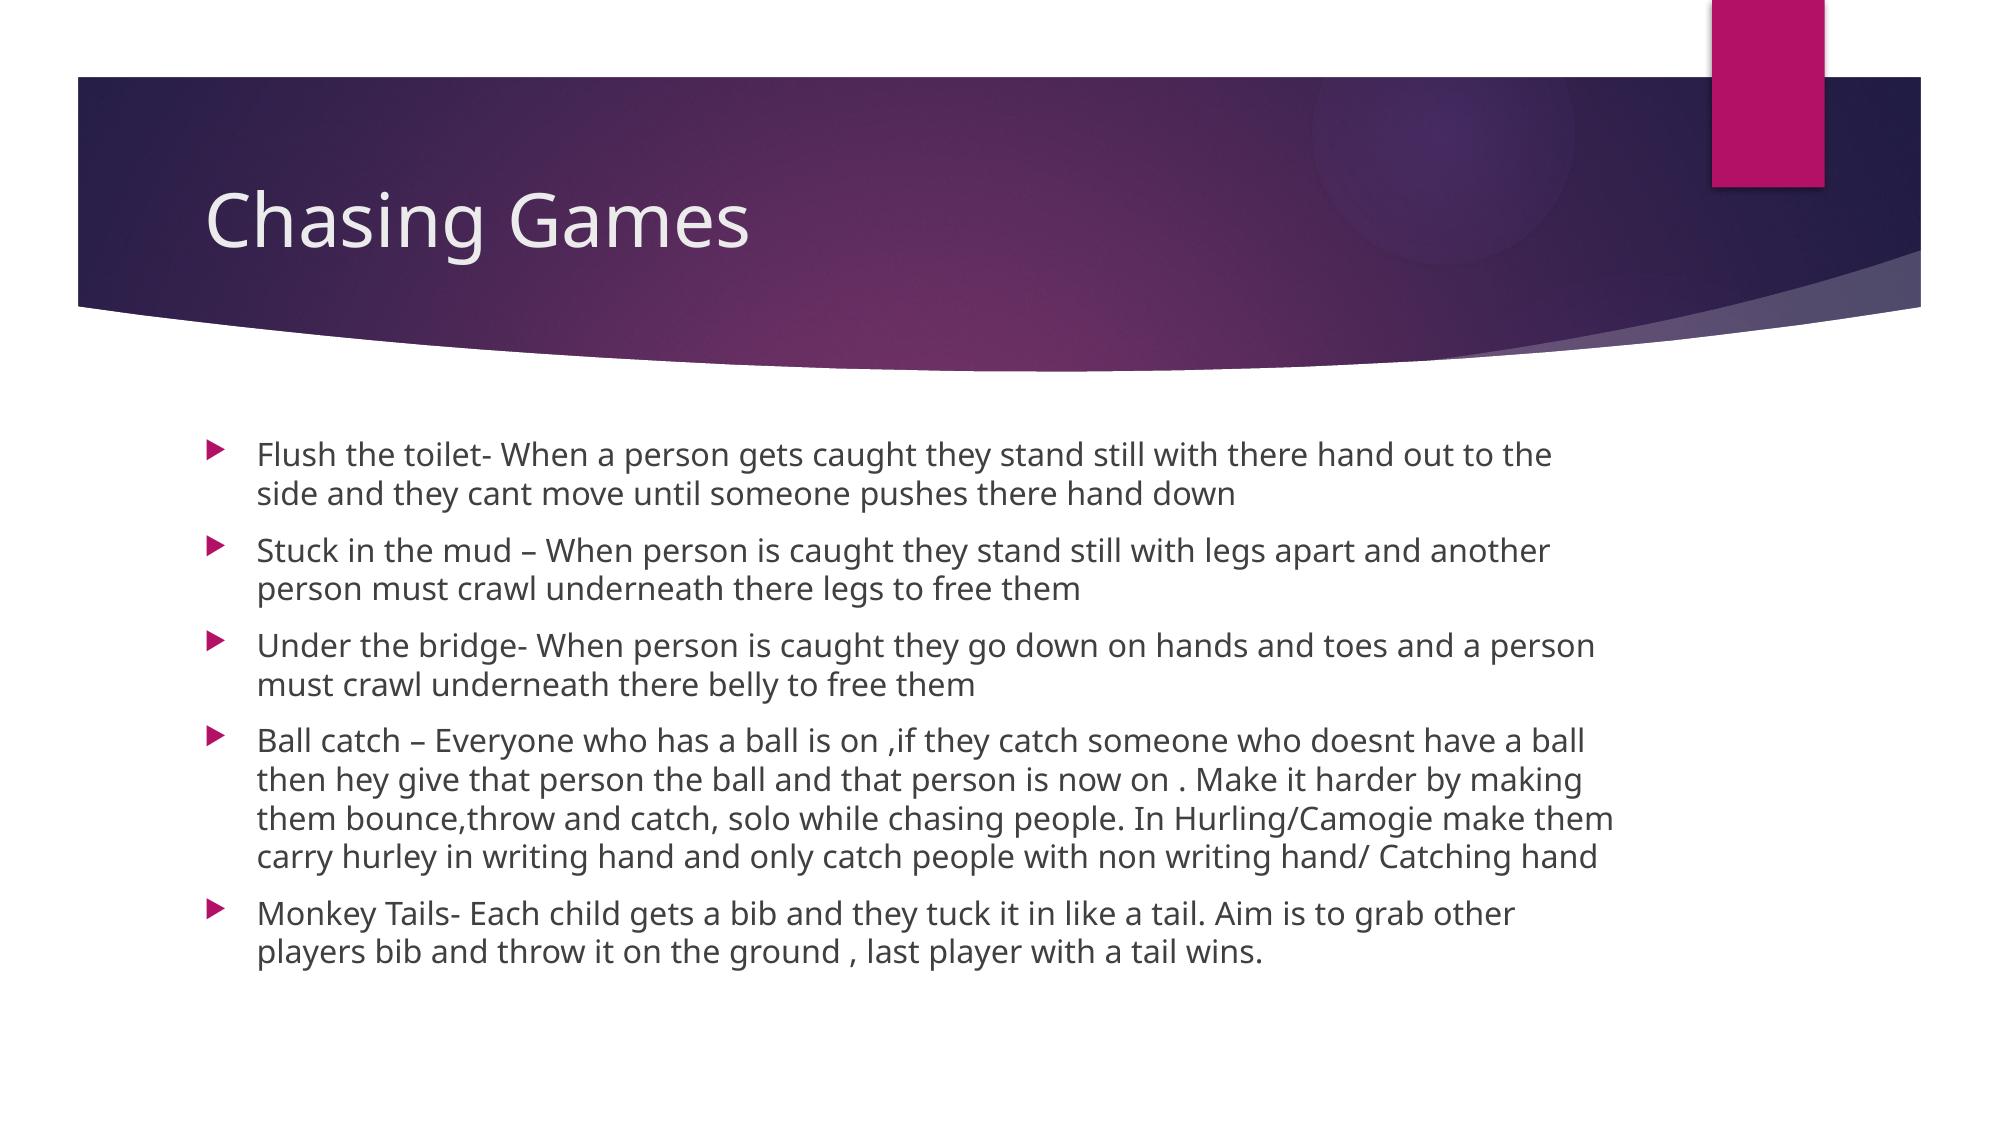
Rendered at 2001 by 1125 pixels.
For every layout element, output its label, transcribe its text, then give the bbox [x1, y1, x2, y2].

list Flush the toilet- When a person gets caught they stand still with there hand out to the side and they cant move until someone pushes there hand down Stuck in the mud – When person is caught they stand still with legs apart and another person must crawl underneath there legs to free them Under the bridge- When person is caught they go down on hands and toes and a person must crawl underneath there belly to free them Ball catch – Everyone who has a ball is on ,if they catch someone who doesnt have a ball then hey give that person the ball and that person is now on . Make it harder by making them bounce,throw and catch, solo while chasing people. In Hurling/Camogie make them carry hurley in writing hand and only catch people with non writing hand/ Catching hand Monkey Tails- Each child gets a bib and they tuck it in like a tail. Aim is to grab other players bib and throw it on the ground , last player with a tail wins. [189, 427, 1638, 988]
title Chasing Games [189, 159, 1627, 276]
